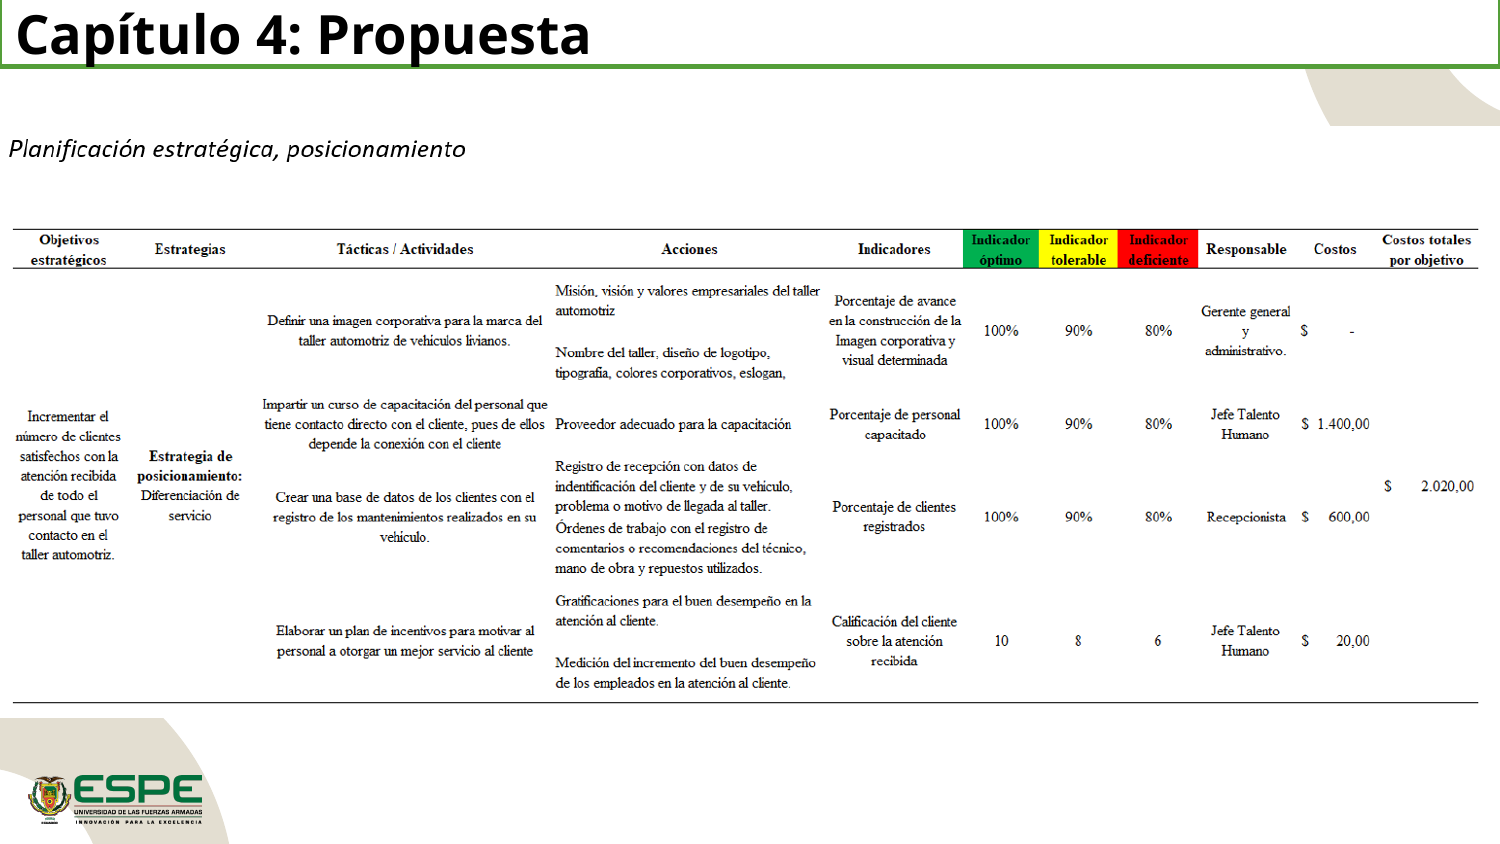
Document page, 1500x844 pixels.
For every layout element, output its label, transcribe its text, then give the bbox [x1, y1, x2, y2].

picture [28, 775, 202, 824]
picture [0, 126, 1500, 718]
text_box Capítulo 4: Propuesta [0, 0, 1500, 69]
